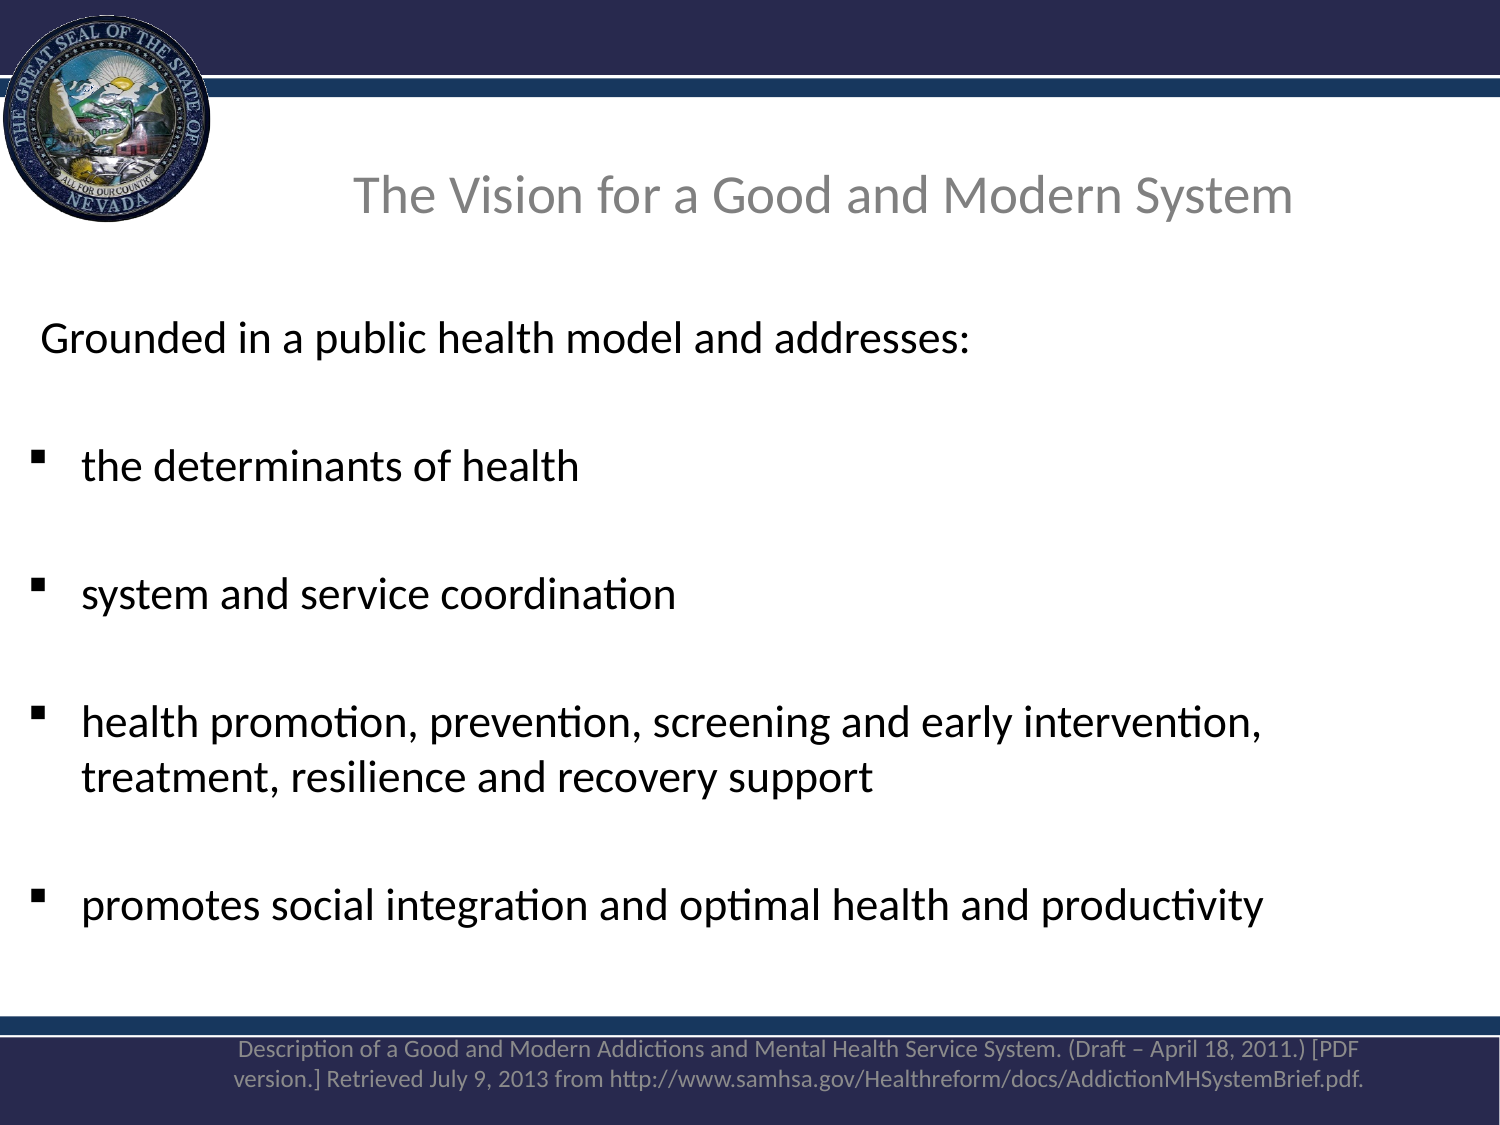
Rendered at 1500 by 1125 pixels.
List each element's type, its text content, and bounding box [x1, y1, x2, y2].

picture [0, 12, 213, 225]
footer Description of a Good and Modern Addictions and Mental Health Service System. (Draft – April 18, 2011.) [PDF version.] Retrieved July 9, 2013 from http://www.samhsa.gov/Healthreform/docs/AddictionMHSystemBrief.pdf. [187, 1012, 1413, 1113]
title The Vision for a Good and Modern System [225, 149, 1425, 233]
list Grounded in a public health model and addresses: the determinants of health system and service coordination health promotion, prevention, screening and early intervention, treatment, resilience and recovery support promotes social integration and optimal health and productivity [12, 299, 1288, 993]
